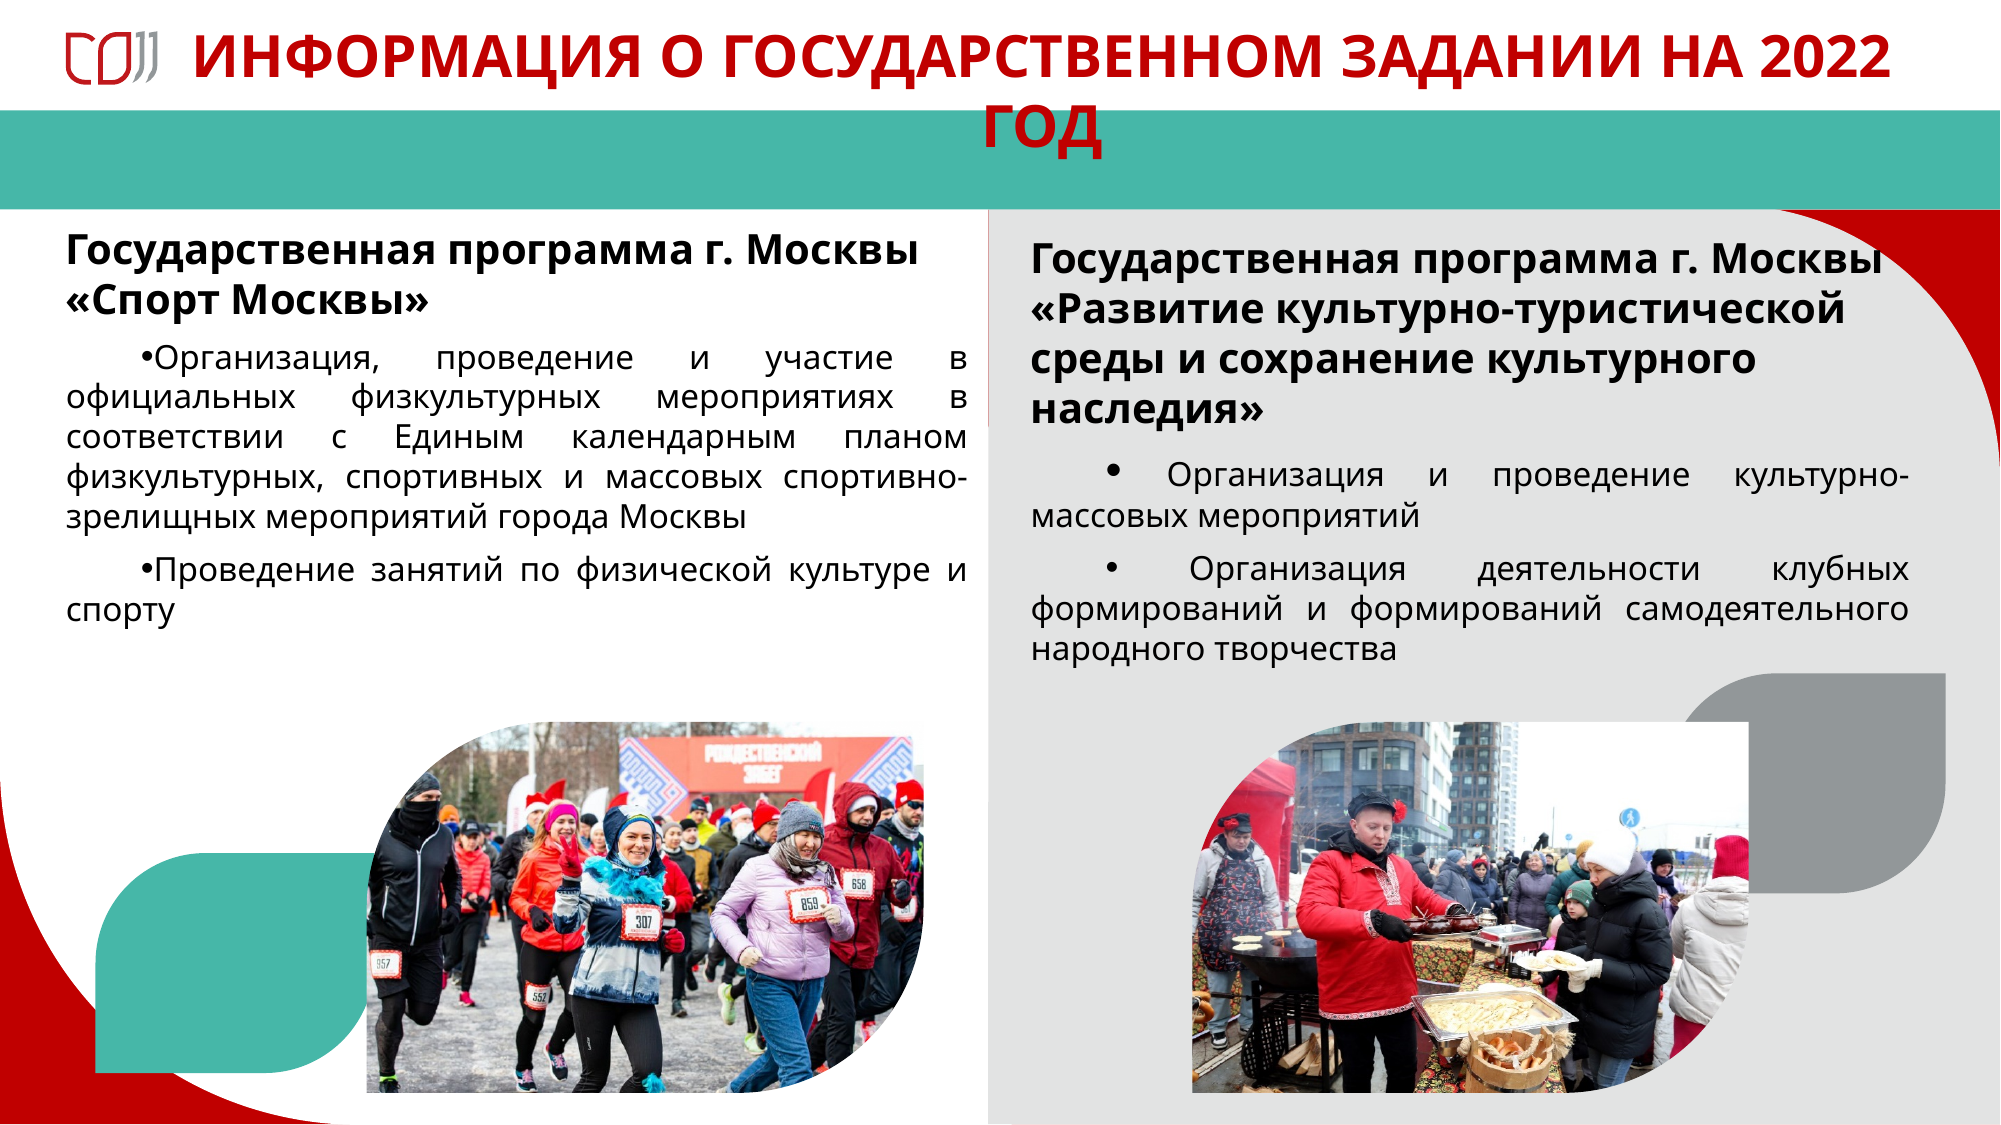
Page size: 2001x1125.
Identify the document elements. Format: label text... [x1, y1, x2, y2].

text_box [0, 211, 987, 1125]
picture [366, 721, 924, 1093]
text_box Государственная программа г. Москвы «Спорт Москвы» Организация, проведение и участие в официальных физкультурных мероприятиях в соответствии с Единым календарным планом физкультурных, спортивных и массовых спортивно-зрелищных мероприятий города Москвы Проведение занятий по физической культуре и спорту [51, 215, 984, 636]
text_box Государственная программа г. Москвы «Развитие культурно-туристической среды и сохранение культурного наследия» Организация и проведение культурно-массовых мероприятий Организация деятельности клубных формирований и формирований самодеятельного народного творчества [1015, 224, 1926, 674]
text_box [767, 211, 987, 417]
text_box [1684, 672, 1947, 895]
text_box ИНФОРМАЦИЯ О ГОСУДАРСТВЕННОМ ЗАДАНИИ НА 2022 ГОД [136, 12, 1948, 167]
text_box [987, 871, 1236, 1125]
text_box [94, 852, 366, 1075]
text_box [987, 211, 2000, 1125]
text_box [1794, 211, 2000, 444]
picture [1192, 721, 1749, 1093]
text_box [0, 805, 322, 1125]
text_box [0, 109, 2000, 211]
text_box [65, 31, 158, 85]
